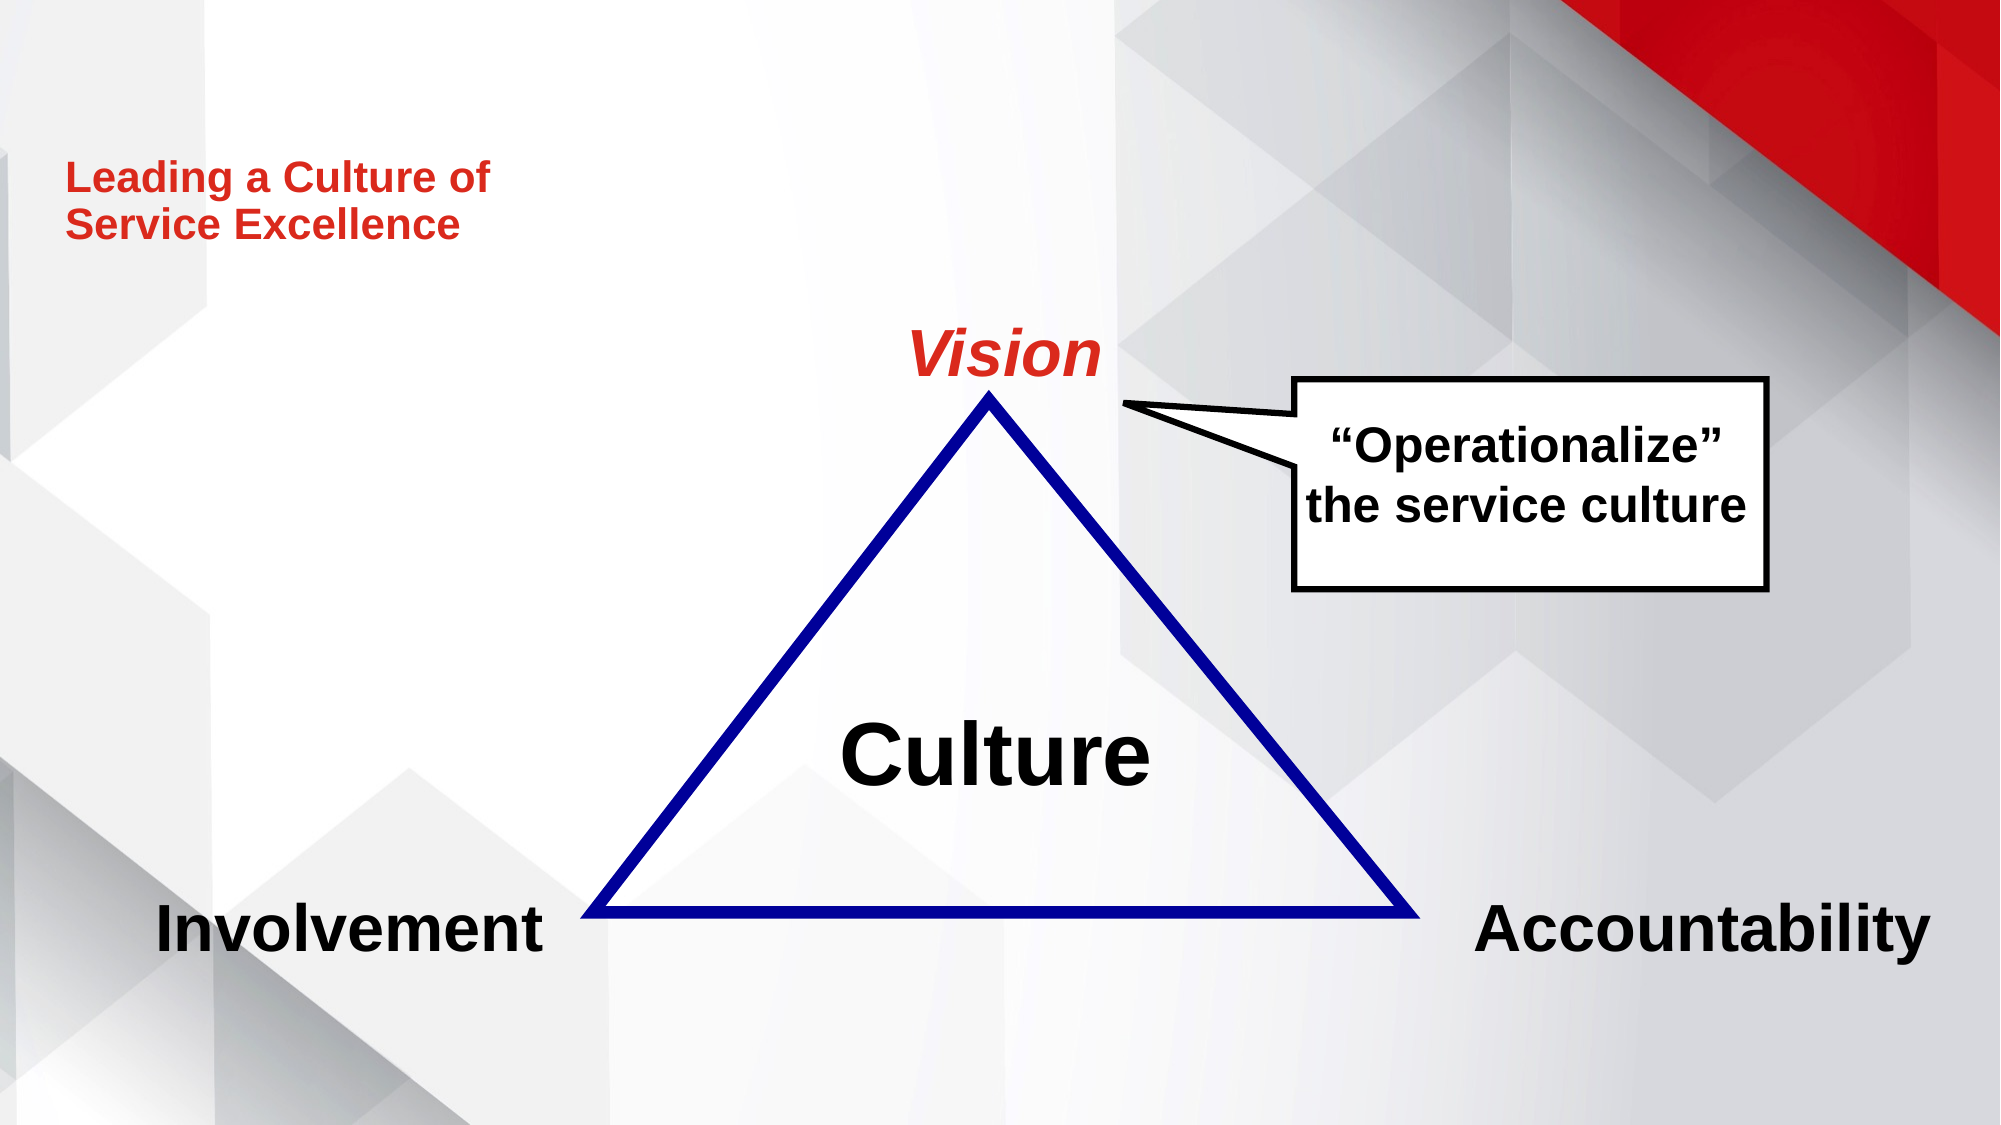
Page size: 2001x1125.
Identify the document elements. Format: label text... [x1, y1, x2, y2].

text_box Accountability [1453, 874, 1953, 975]
text_box Culture [819, 686, 1173, 814]
picture [0, 0, 2000, 1125]
title Leading a Culture of Service Excellence [50, 145, 1667, 296]
text_box Involvement [135, 874, 565, 975]
text_box Vision [886, 299, 1124, 400]
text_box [1283, 379, 1770, 590]
text_box [592, 400, 1408, 913]
